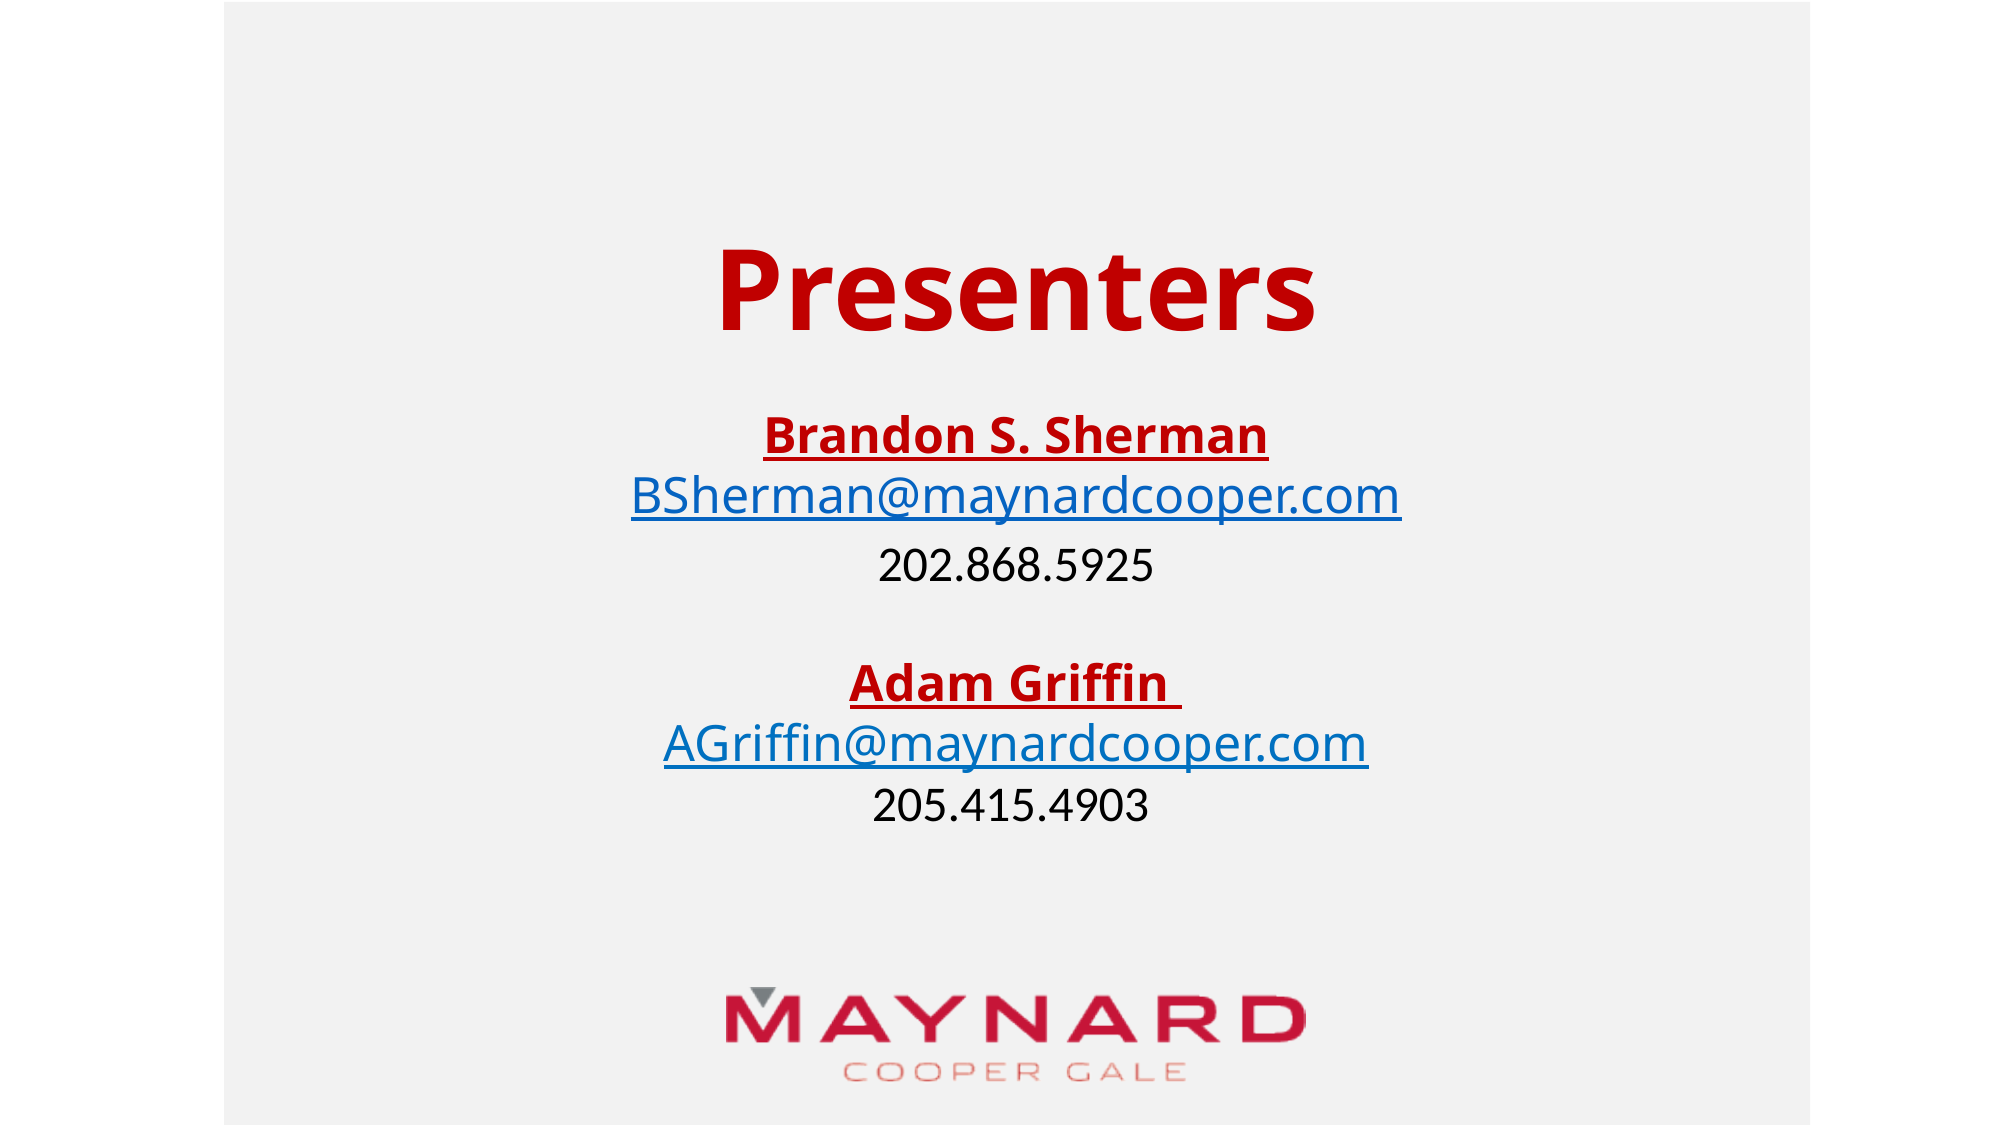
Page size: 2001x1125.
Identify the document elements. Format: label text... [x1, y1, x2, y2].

text_box Presenters Brandon S. Sherman BSherman@maynardcooper.com 202.868.5925 Adam Griffin AGriffin@maynardcooper.com 205.415.4903 [443, 249, 1590, 944]
picture [726, 987, 1306, 1084]
text_box [223, 1, 1811, 1125]
